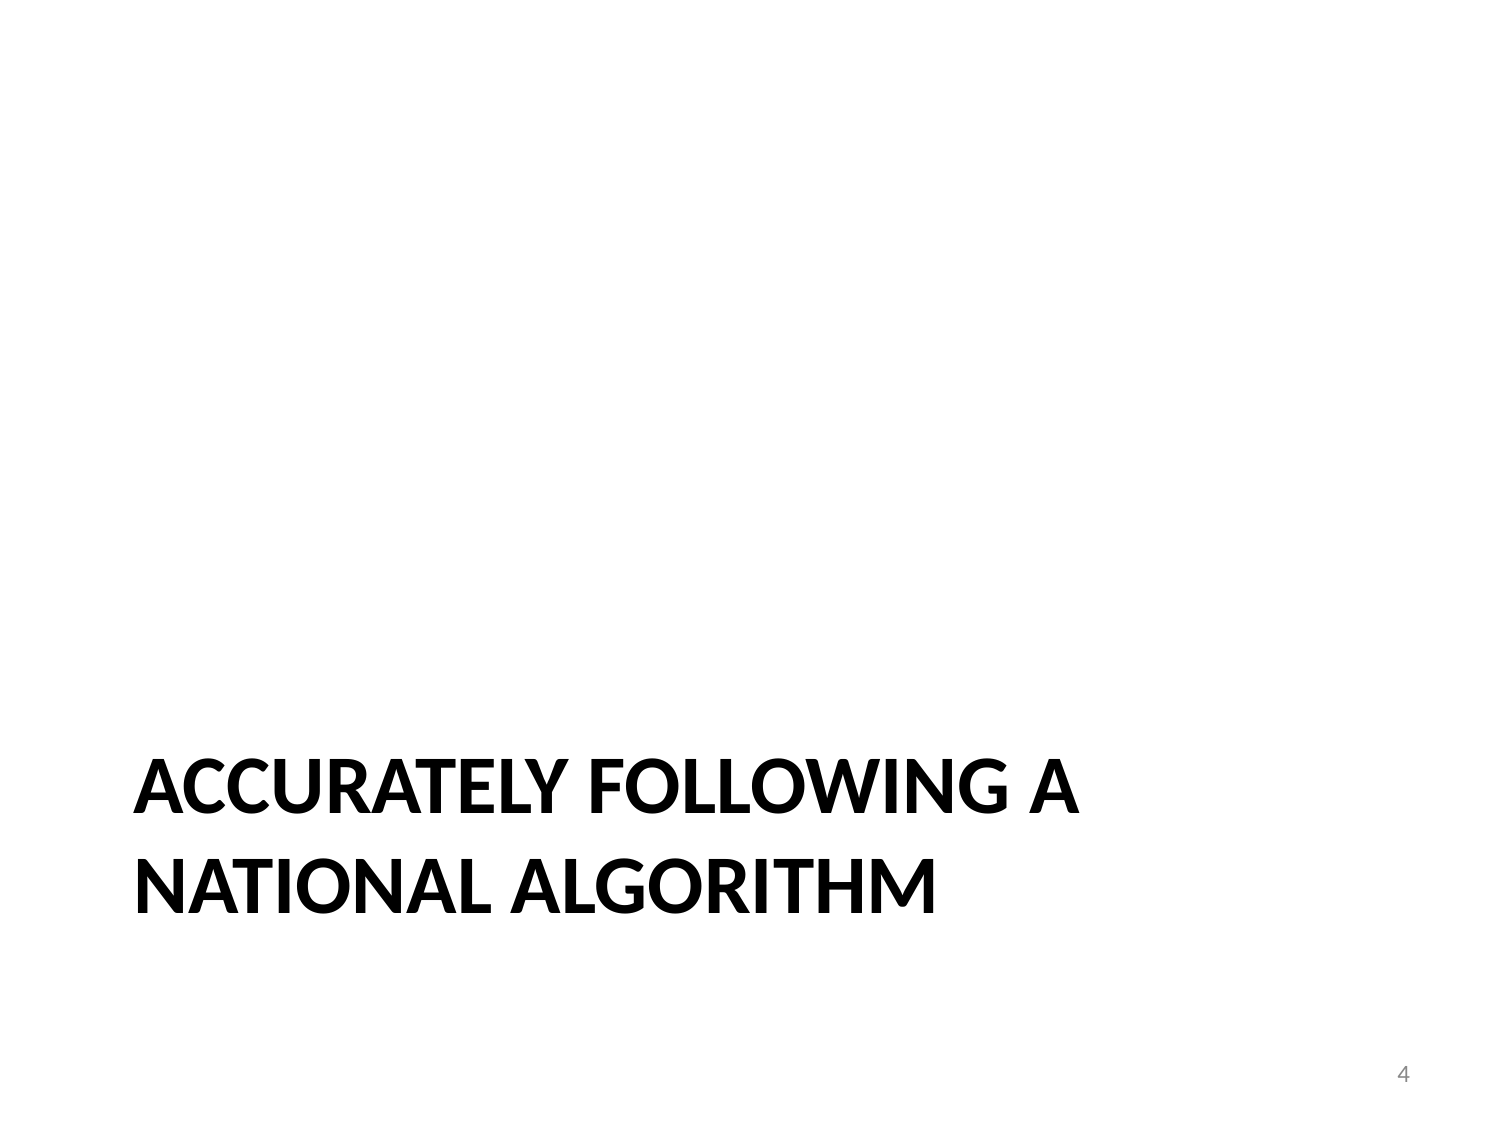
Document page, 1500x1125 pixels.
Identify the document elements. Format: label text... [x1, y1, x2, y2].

slide_number 4 [1074, 1042, 1425, 1103]
title Accurately following a national algorithm [118, 722, 1394, 947]
